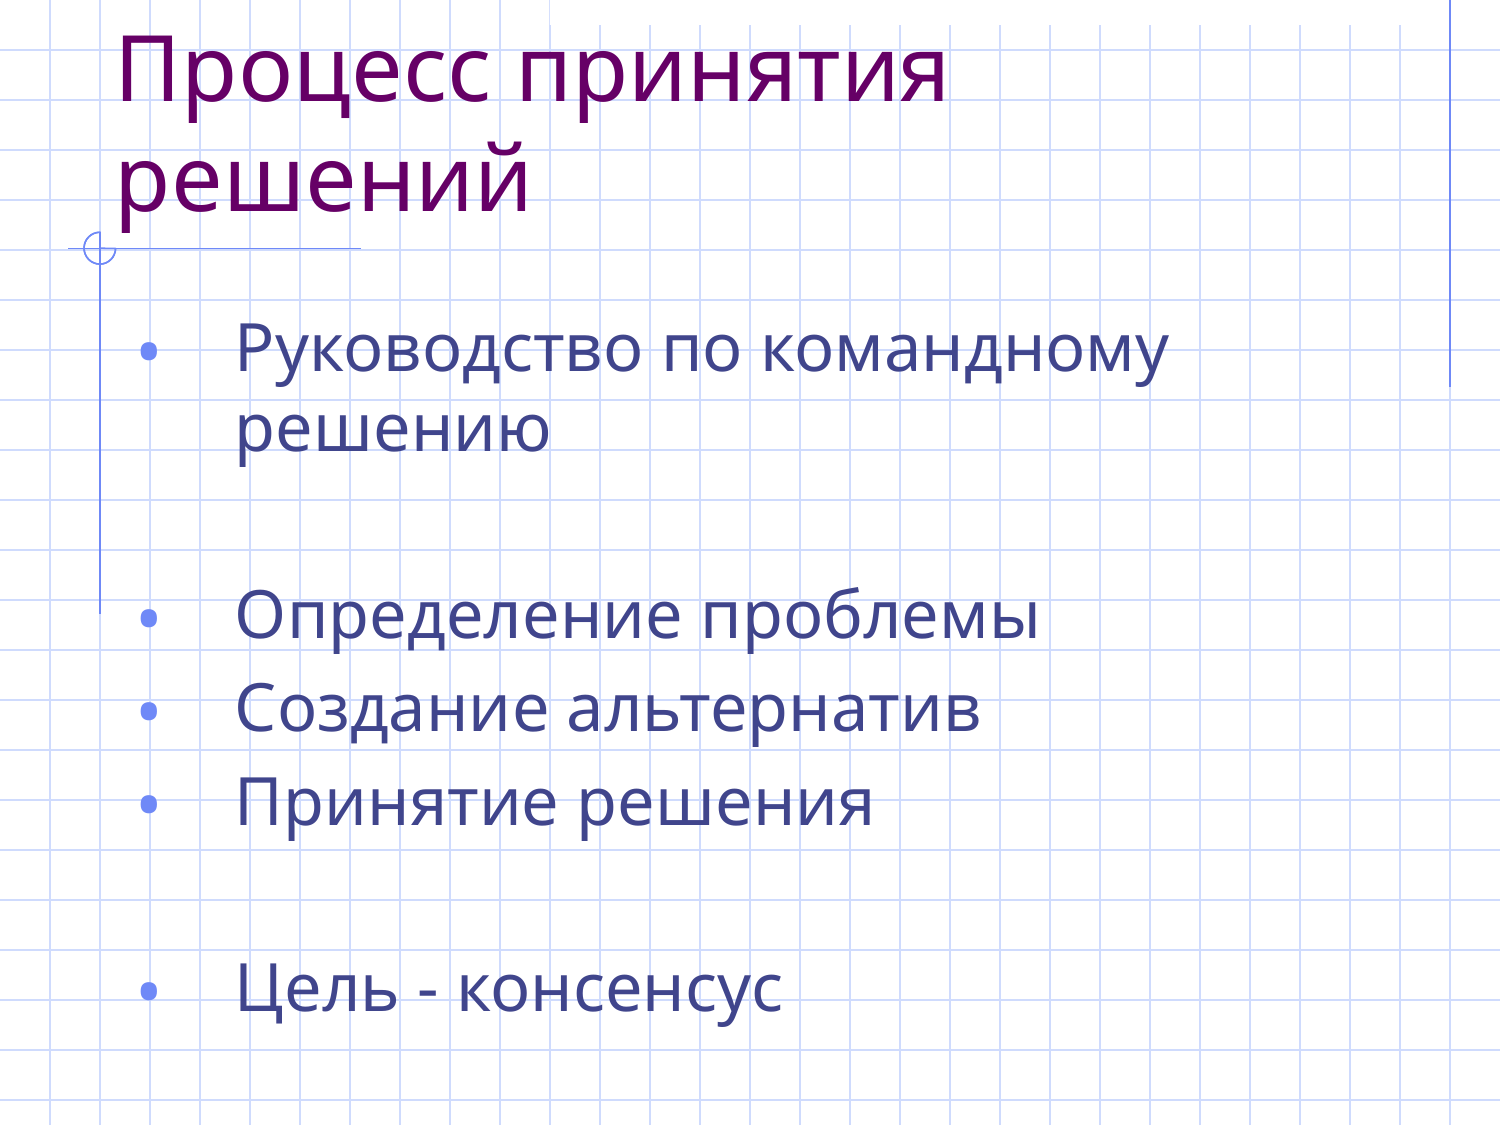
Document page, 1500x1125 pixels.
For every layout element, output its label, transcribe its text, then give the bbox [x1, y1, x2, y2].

title Процесс принятия решений [99, 50, 1375, 238]
list Руководство по командному решению Определение проблемы Создание альтернатив Принятие решения Цель - консенсус [120, 297, 1465, 973]
